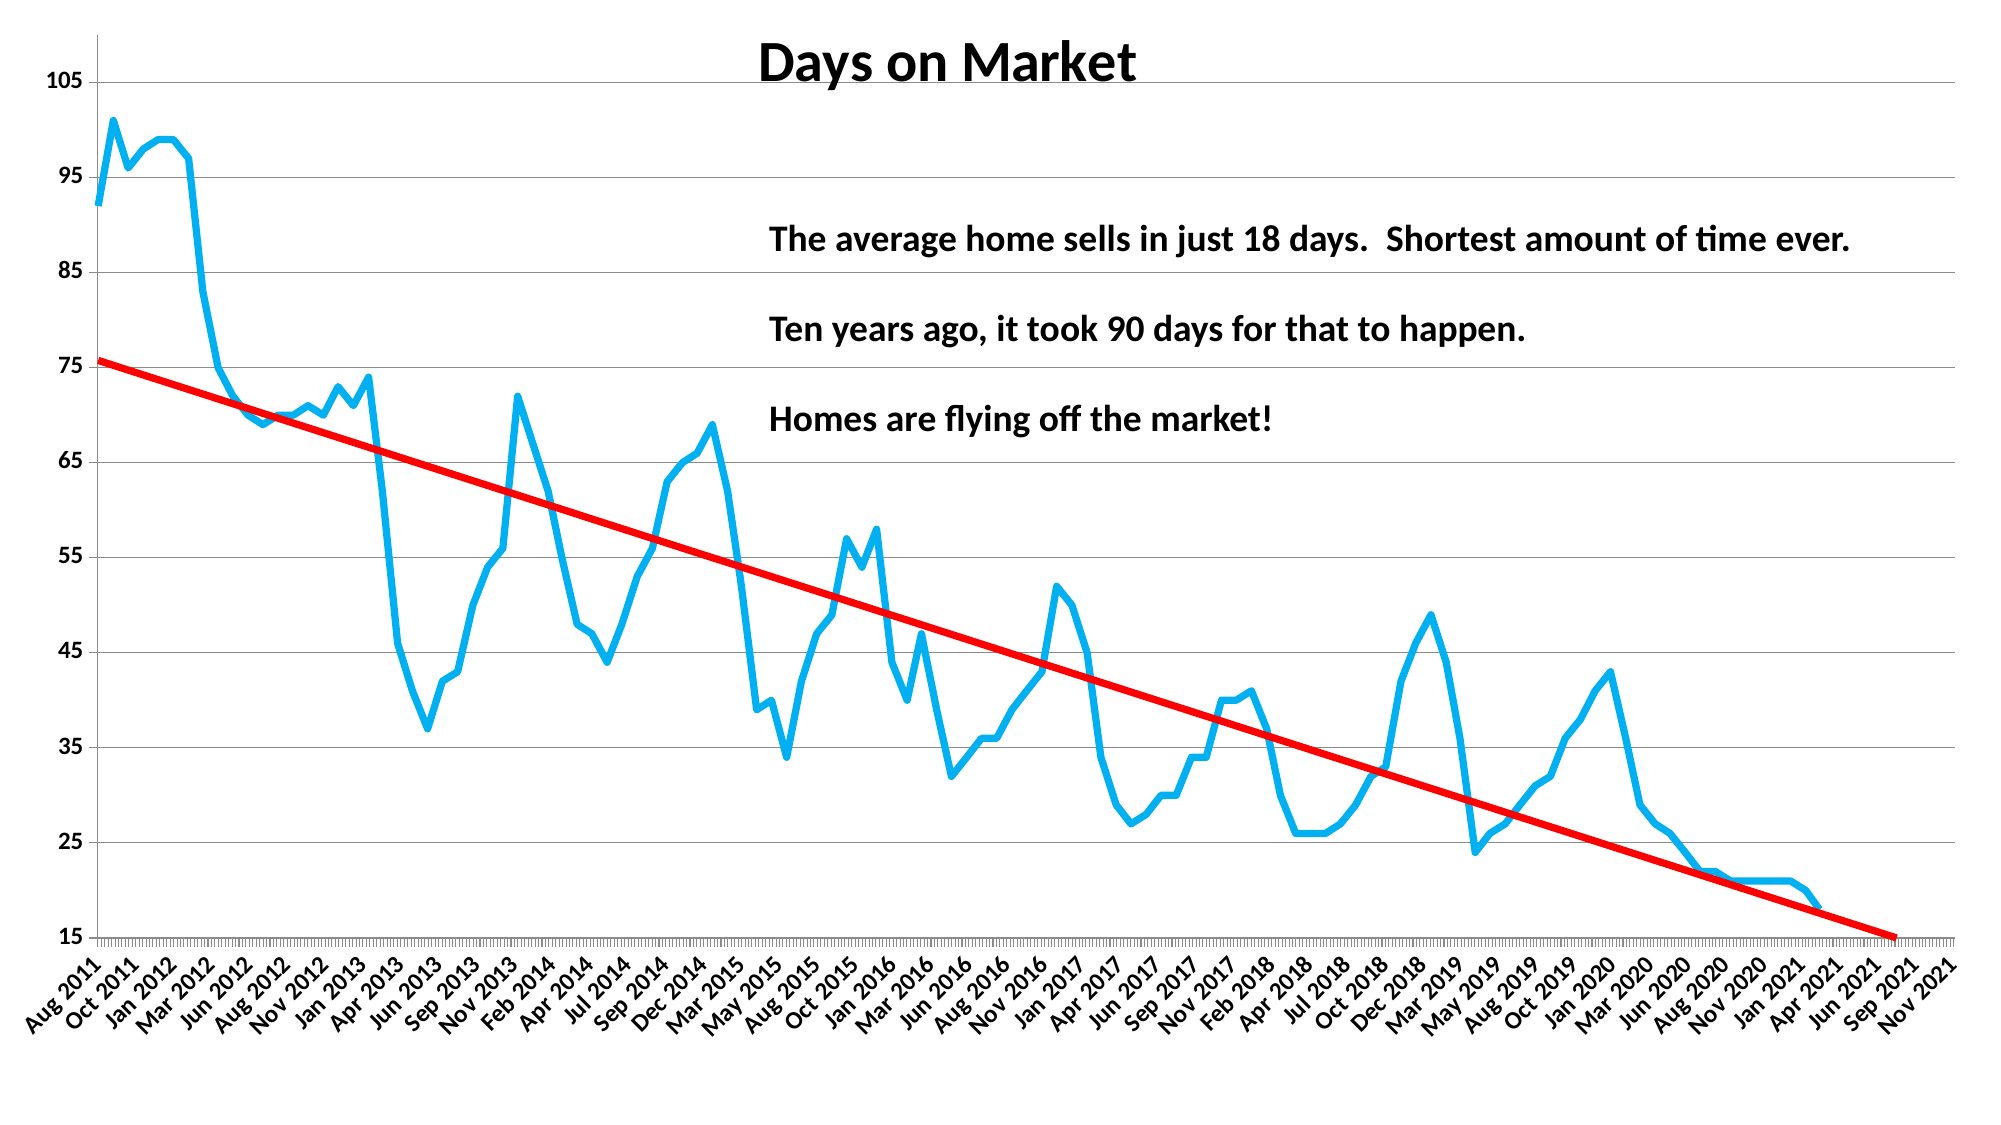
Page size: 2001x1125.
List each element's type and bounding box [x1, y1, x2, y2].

chart [19, 18, 1984, 1102]
